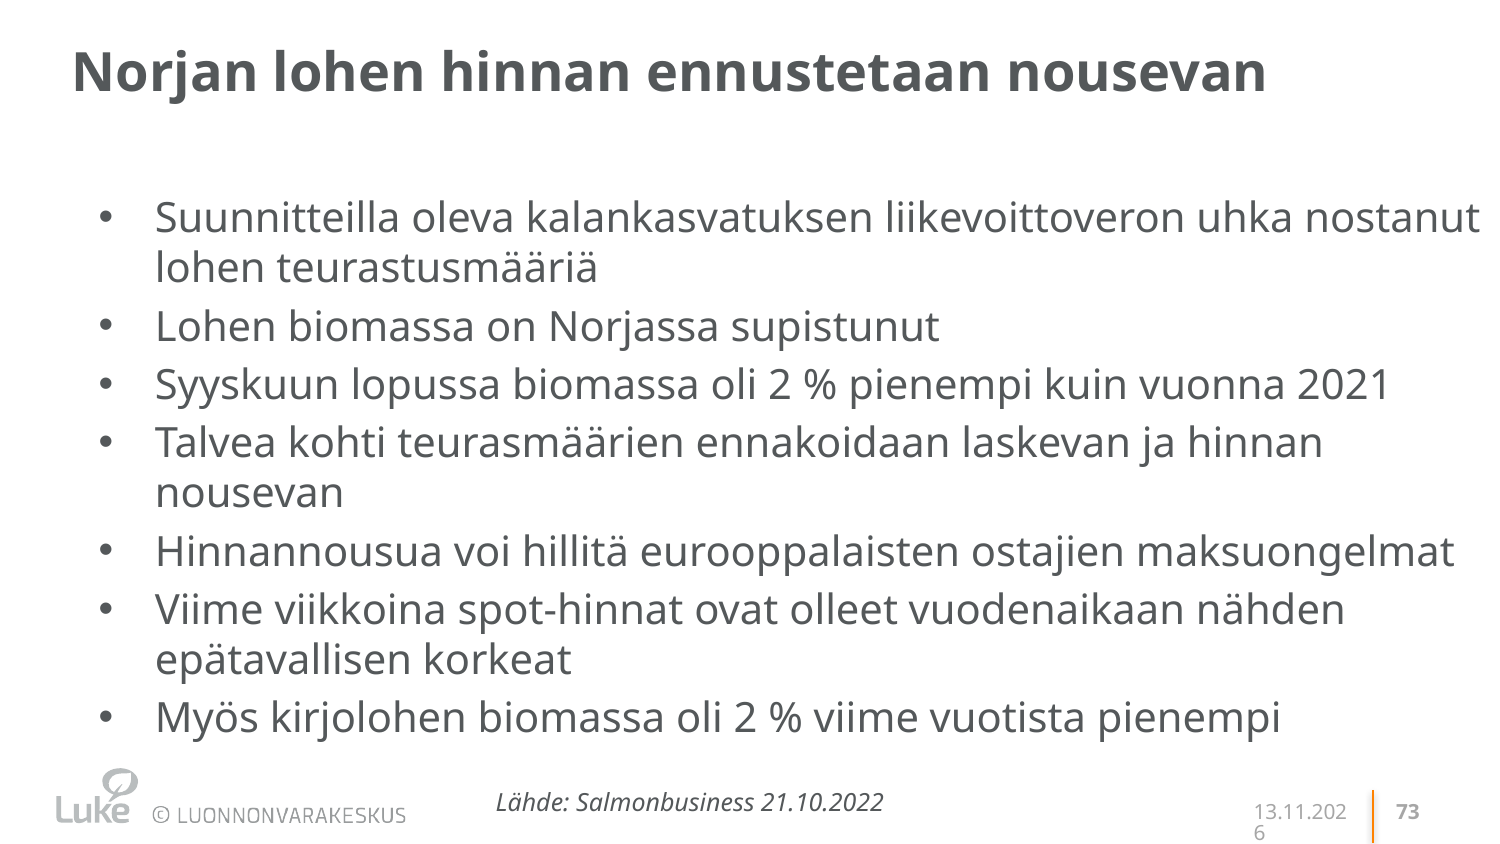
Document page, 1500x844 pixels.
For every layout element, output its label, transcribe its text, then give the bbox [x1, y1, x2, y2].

title Norjan lohen hinnan ennustetaan nousevan [57, 0, 1443, 141]
list Suunnitteilla oleva kalankasvatuksen liikevoittoveron uhka nostanut lohen teurastusmääriä Lohen biomassa on Norjassa supistunut Syyskuun lopussa biomassa oli 2 % pienempi kuin vuonna 2021 Talvea kohti teurasmäärien ennakoidaan laskevan ja hinnan nousevan Hinnannousua voi hillitä eurooppalaisten ostajien maksuongelmat Viime viikkoina spot-hinnat ovat olleet vuodenaikaan nähden epätavallisen korkeat Myös kirjolohen biomassa oli 2 % viime vuotista pienempi [83, 183, 1500, 722]
picture [151, 800, 408, 829]
text_box Lähde: Salmonbusiness 21.10.2022 [480, 779, 900, 825]
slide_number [1238, 794, 1370, 828]
